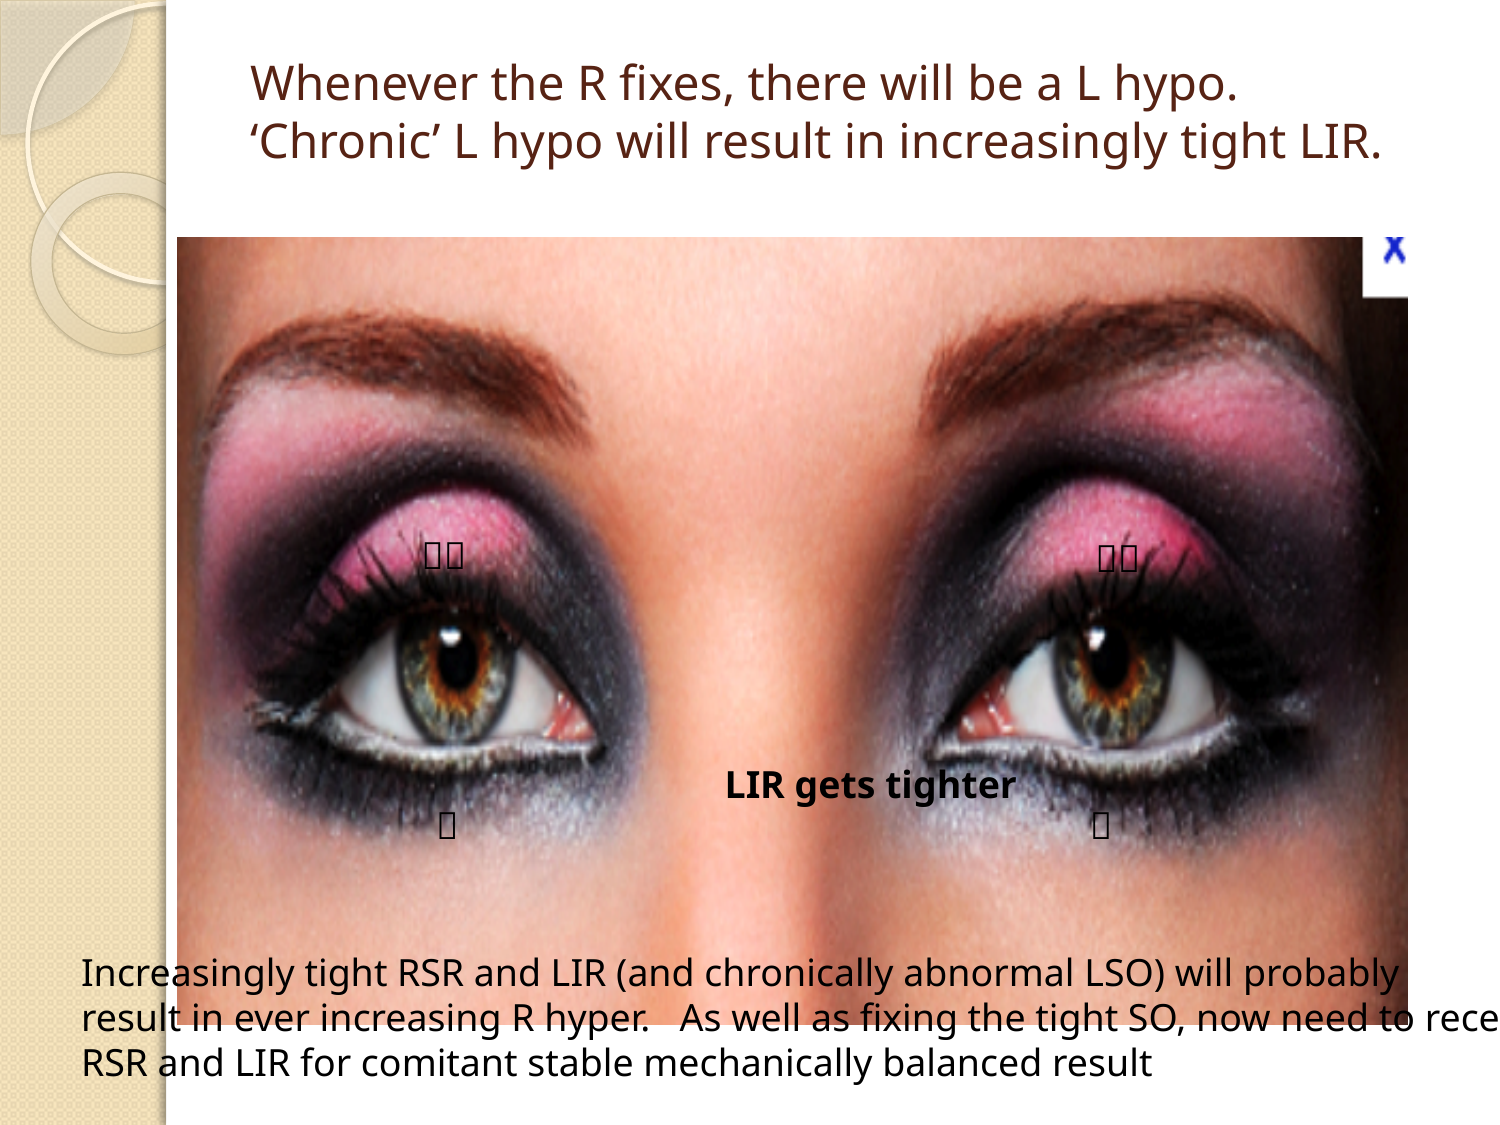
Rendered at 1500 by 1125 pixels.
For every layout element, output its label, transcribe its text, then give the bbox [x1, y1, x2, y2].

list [177, 237, 1408, 1026]
title Whenever the R fixes, there will be a L hypo. ‘Chronic’ L hypo will result in increasingly tight LIR. [235, 45, 1466, 233]
text_box Increasingly tight RSR and LIR (and chronically abnormal LSO) will probably result in ever increasing R hyper. As well as fixing the tight SO, now need to recess RSR and LIR for comitant stable mechanically balanced result [66, 941, 1500, 1092]
